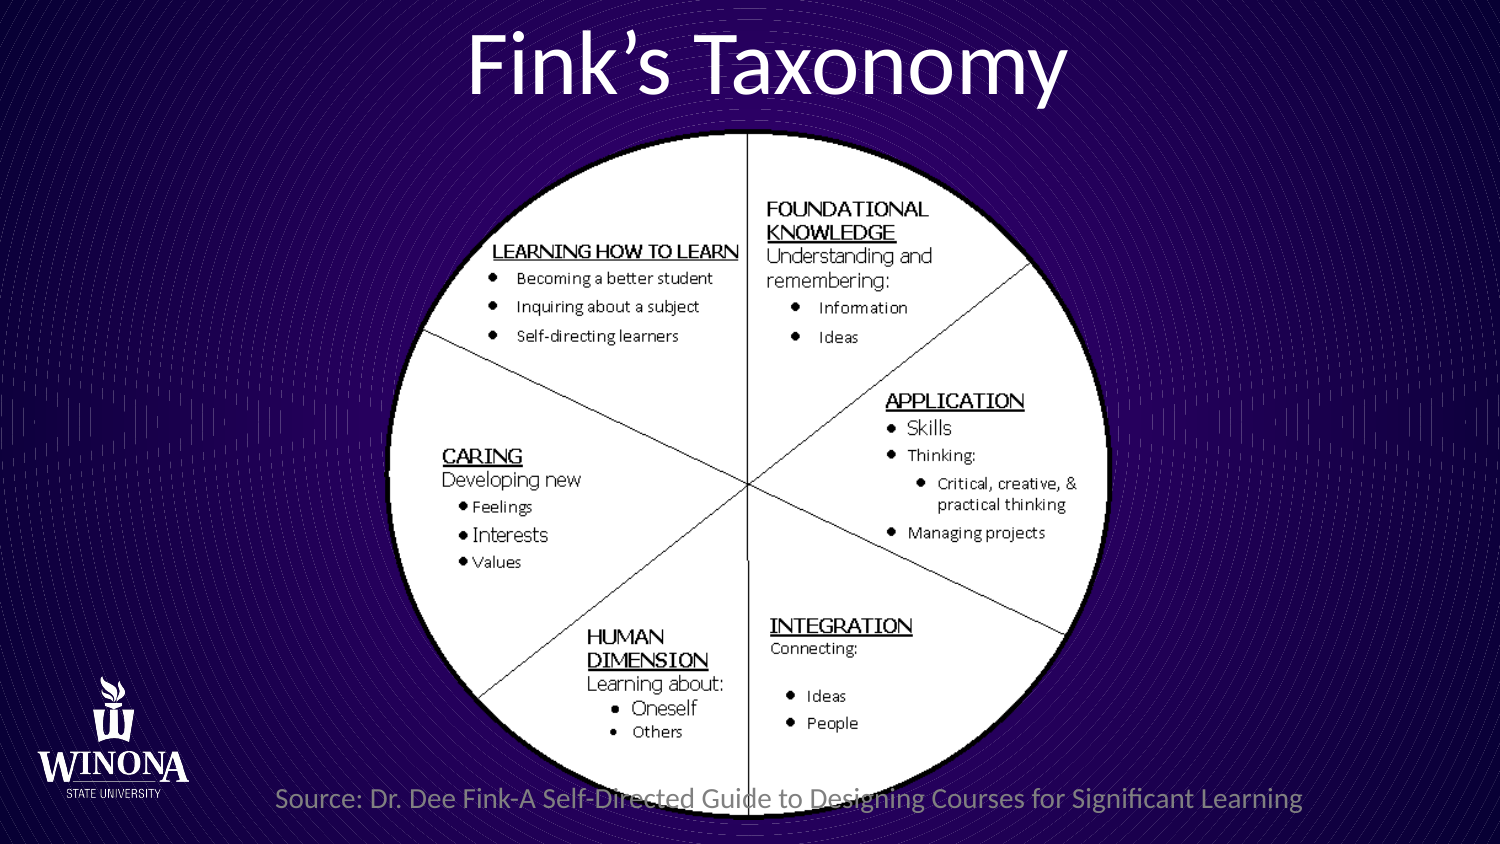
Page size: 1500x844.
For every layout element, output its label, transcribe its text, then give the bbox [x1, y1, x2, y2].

text_box Source: Dr. Dee Fink-A Self-Directed Guide to Designing Courses for Significant Learning [260, 771, 380, 822]
picture [37, 675, 190, 798]
title Fink’s Taxonomy [130, 0, 1406, 149]
text_box Source: Dr. Dee Fink-A Self-Directed Guide to Designing Courses for Significant Learning [1129, 771, 1500, 822]
picture [384, 127, 1127, 821]
